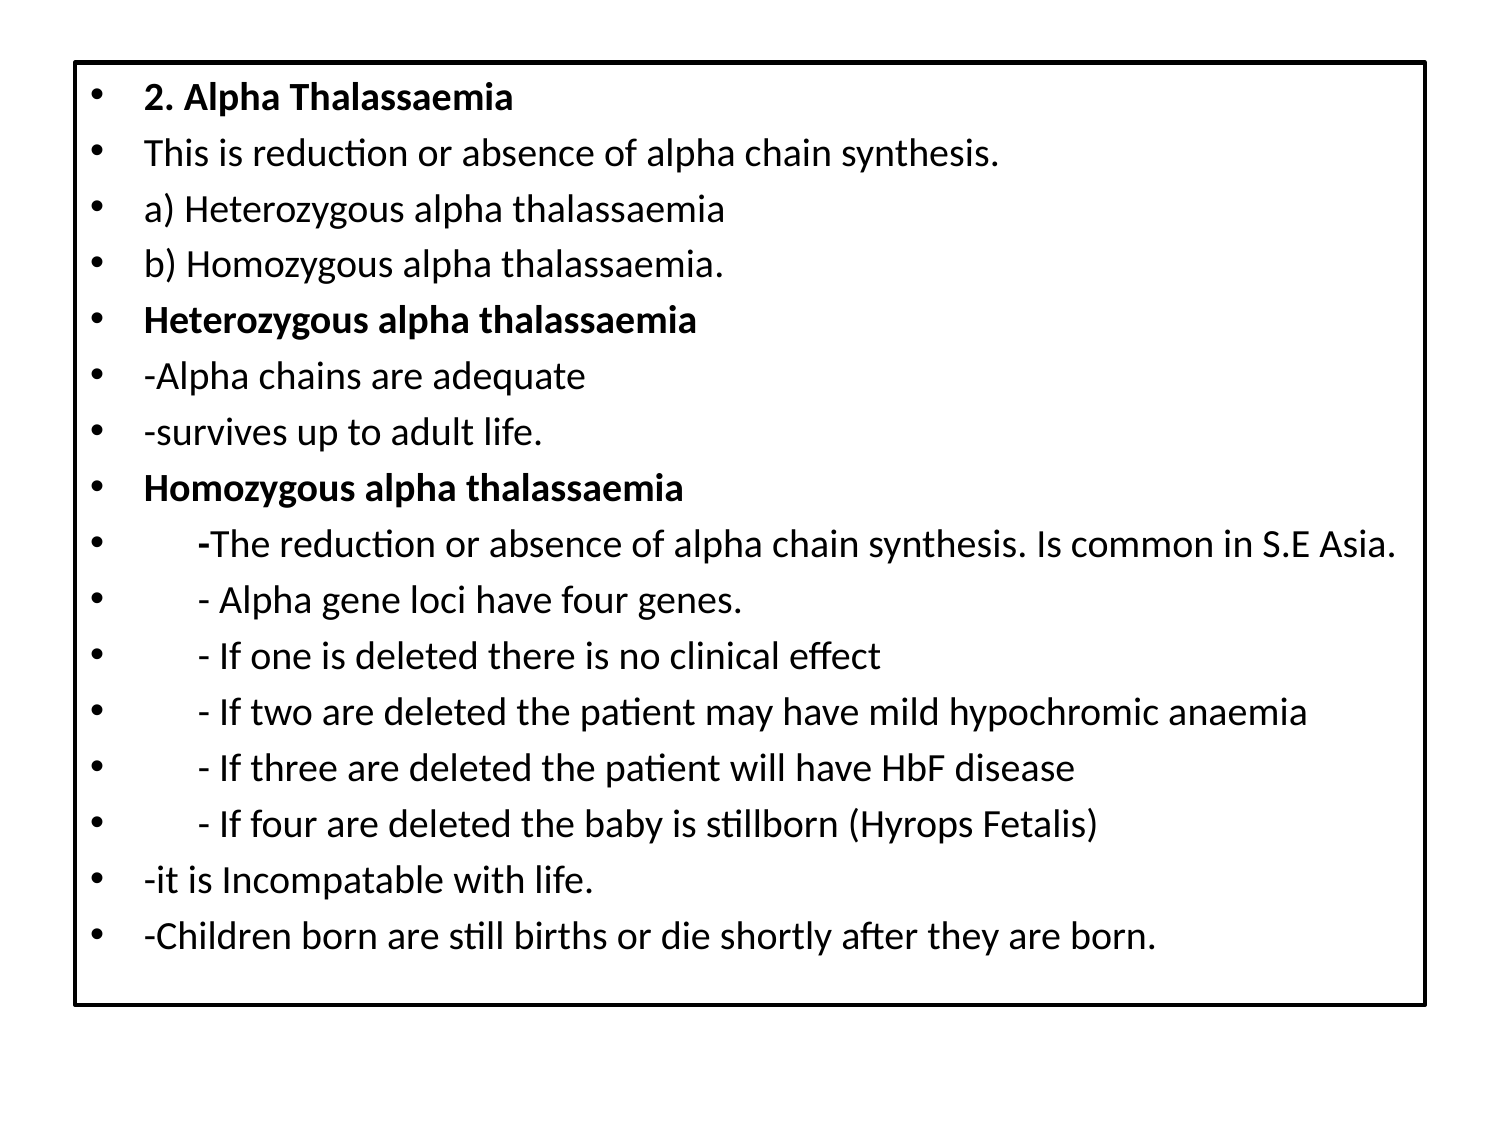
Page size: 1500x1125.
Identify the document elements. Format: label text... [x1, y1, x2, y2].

list 2. Alpha Thalassaemia This is reduction or absence of alpha chain synthesis. a) Heterozygous alpha thalassaemia b) Homozygous alpha thalassaemia. Heterozygous alpha thalassaemia -Alpha chains are adequate -survives up to adult life. Homozygous alpha thalassaemia -The reduction or absence of alpha chain synthesis. Is common in S.E Asia. - Alpha gene loci have four genes. - If one is deleted there is no clinical effect - If two are deleted the patient may have mild hypochromic anaemia - If three are deleted the patient will have HbF disease - If four are deleted the baby is stillborn (Hyrops Fetalis) -it is Incompatable with life. -Children born are still births or die shortly after they are born. [73, 60, 1427, 1007]
